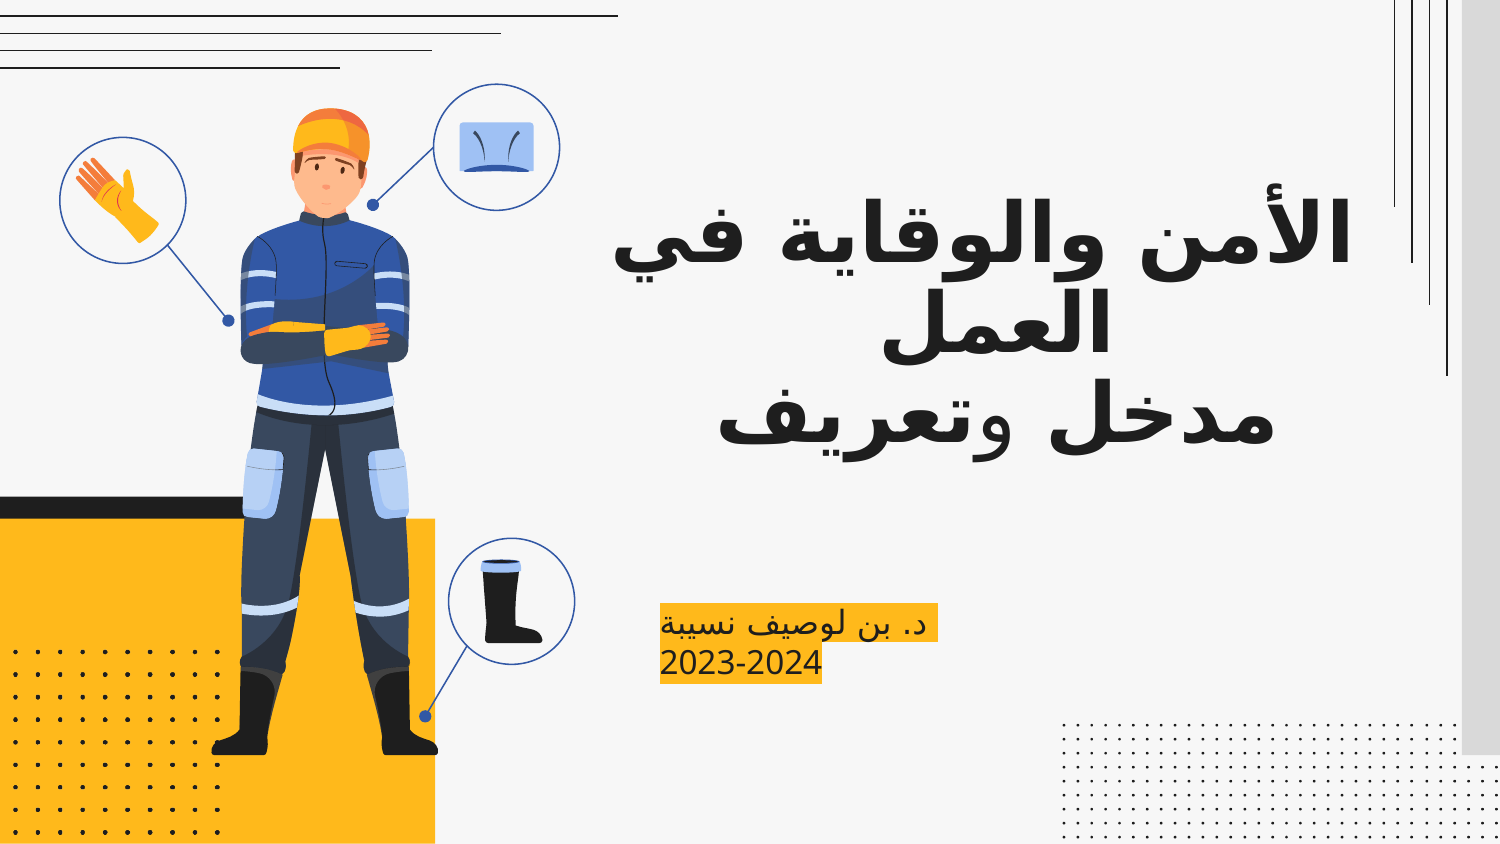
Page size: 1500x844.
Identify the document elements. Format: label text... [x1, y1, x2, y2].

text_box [210, 108, 439, 756]
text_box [425, 537, 575, 717]
subtitle د. بن لوصيف نسيبة 2023-2024 [644, 585, 1407, 656]
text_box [372, 84, 560, 211]
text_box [59, 137, 229, 321]
picture [5, 643, 228, 844]
picture [1054, 717, 1500, 844]
title الأمن والوقاية في العمل مدخل وتعريف [585, 147, 1380, 619]
